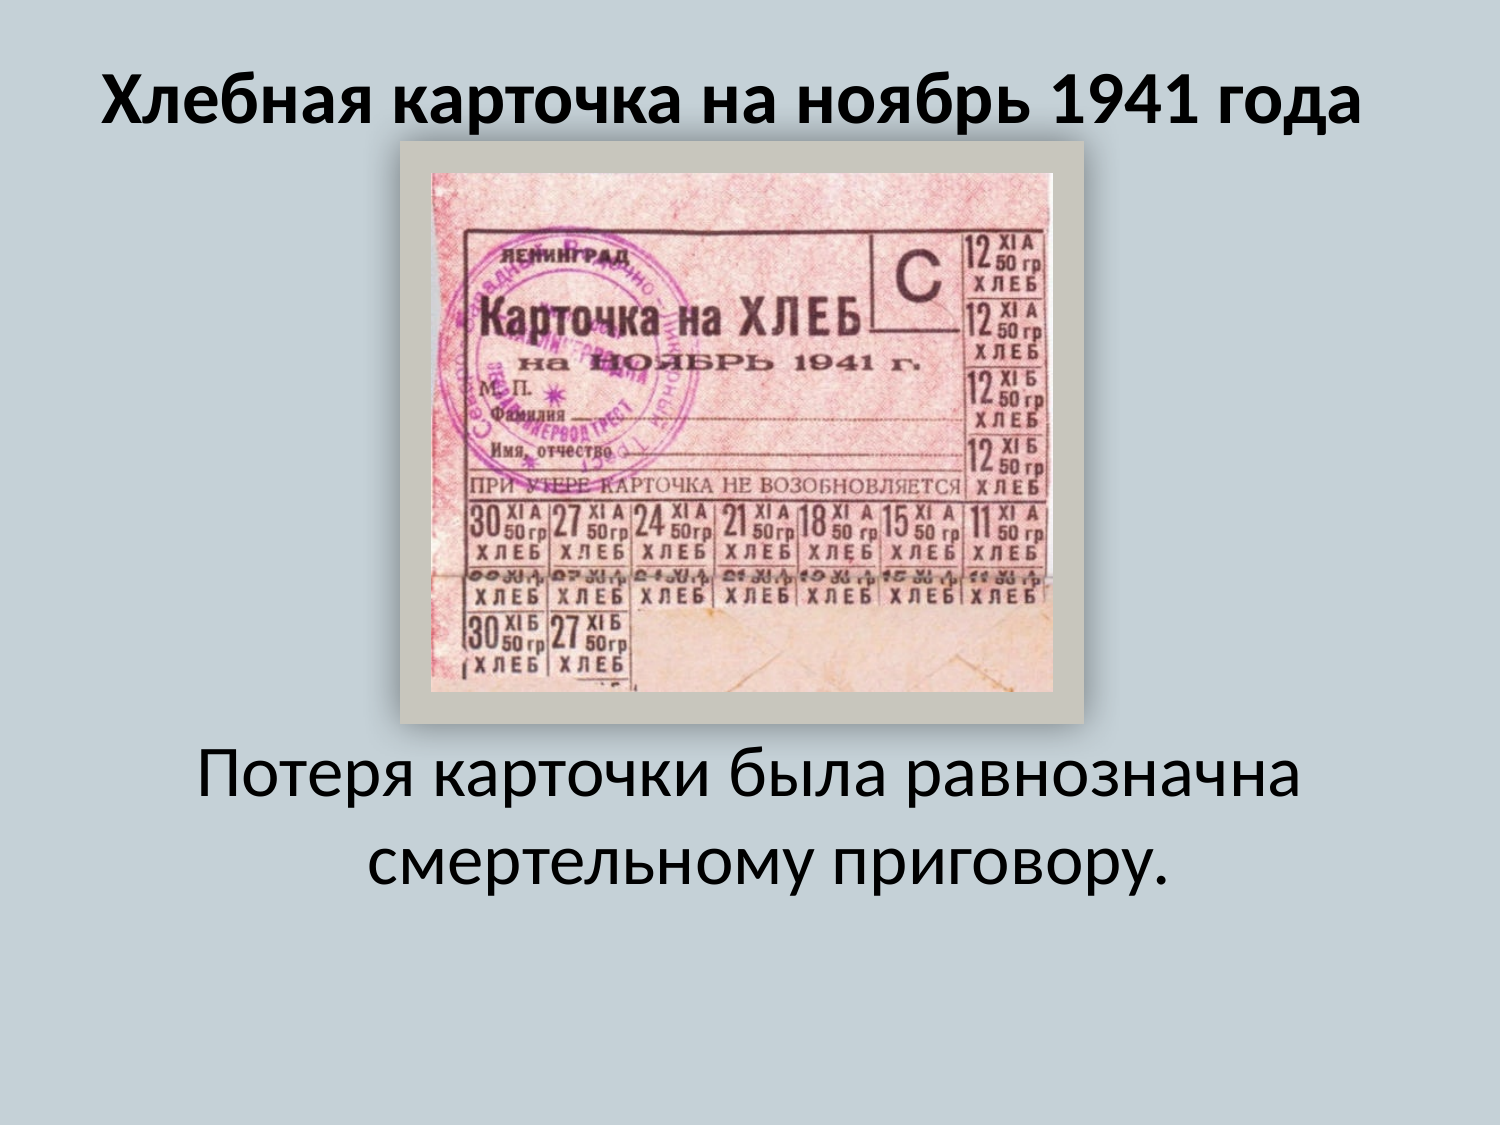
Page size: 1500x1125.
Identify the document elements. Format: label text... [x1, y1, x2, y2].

picture [430, 172, 1053, 693]
list Потеря карточки была равнозначна смертельному приговору. [41, 716, 1459, 1064]
title Хлебная карточка на ноябрь 1941 года [29, 0, 1437, 188]
